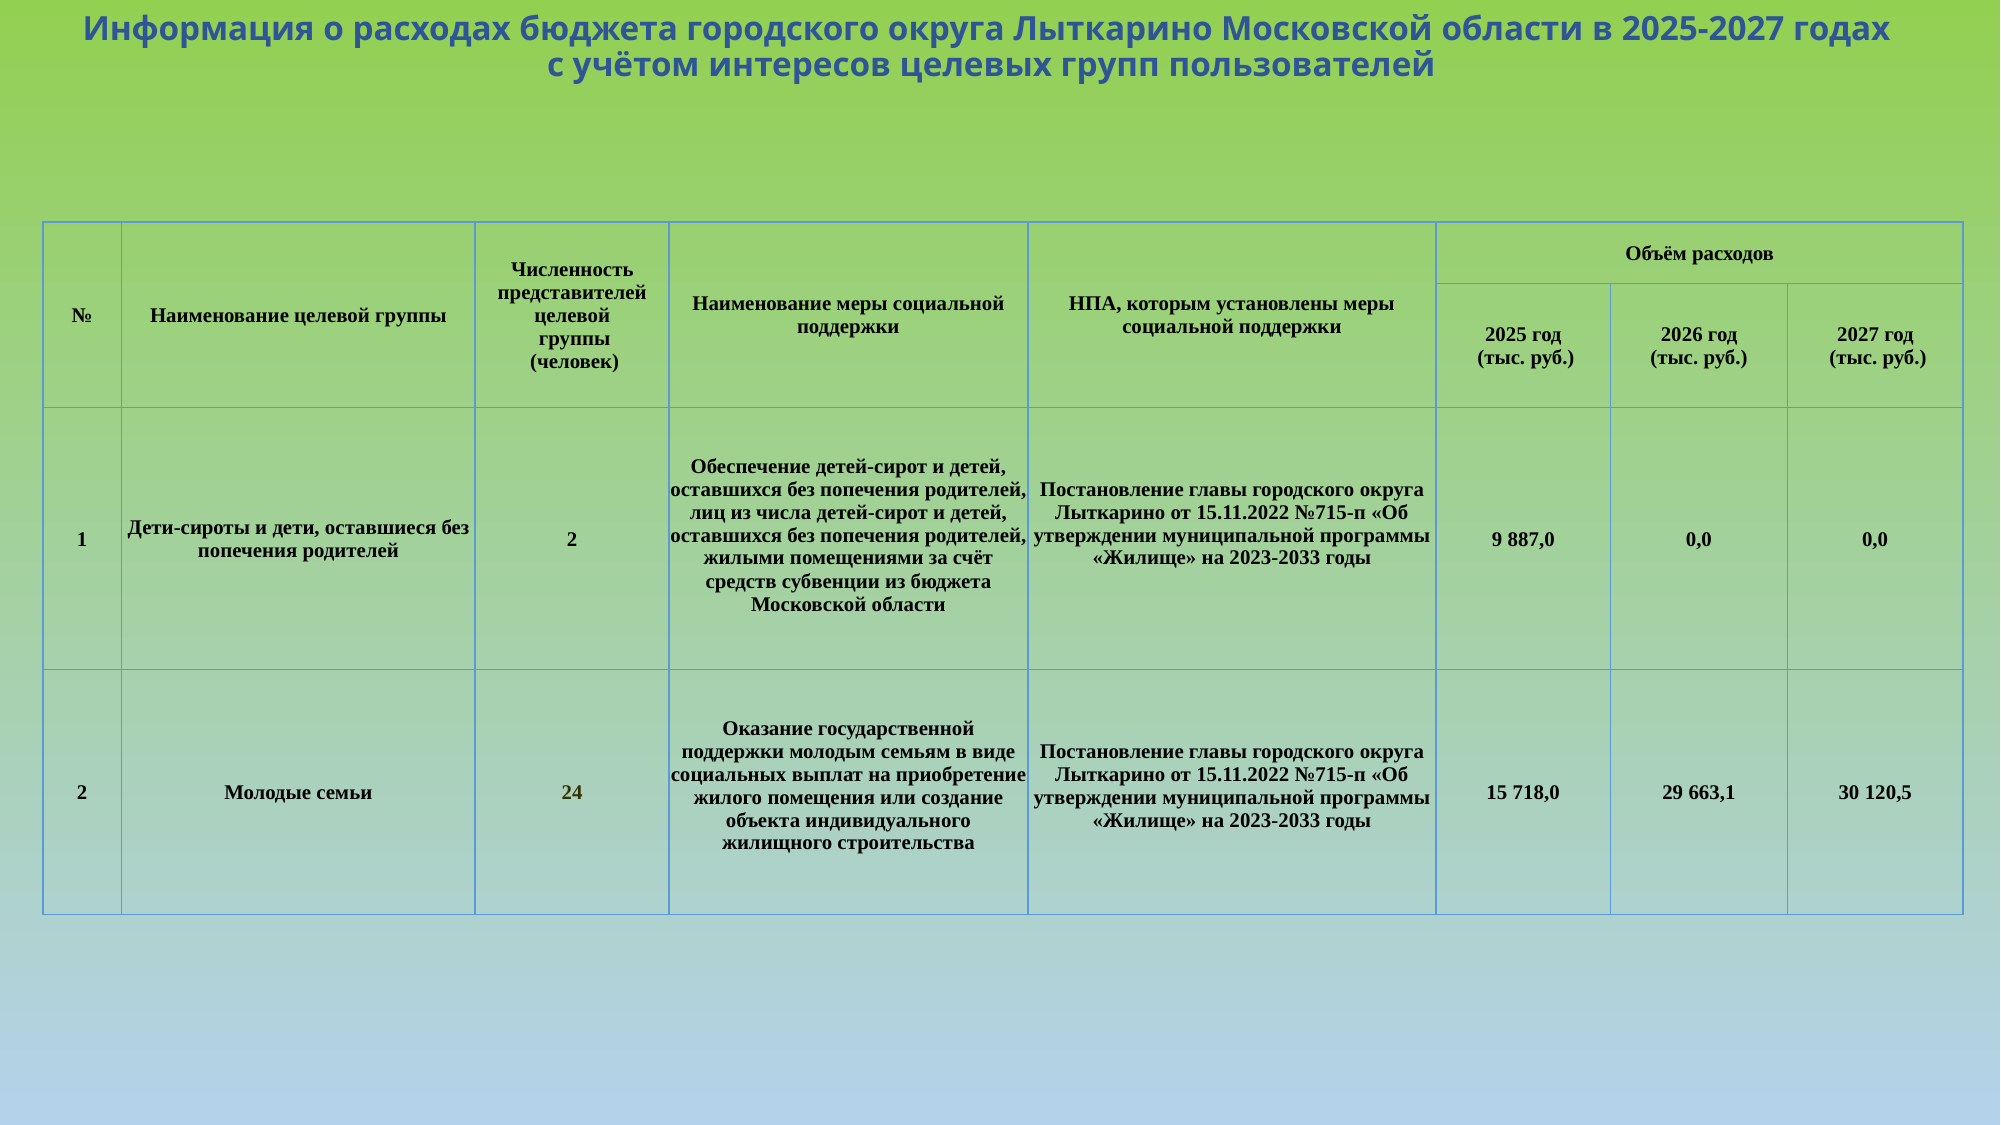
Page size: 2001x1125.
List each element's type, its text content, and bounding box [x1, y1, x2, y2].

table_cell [1788, 284, 1962, 407]
table_cell 100 [1964, 250, 2000, 254]
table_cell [122, 408, 474, 669]
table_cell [44, 408, 121, 669]
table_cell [670, 408, 1027, 669]
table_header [476, 223, 668, 407]
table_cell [1437, 284, 1610, 407]
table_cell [1611, 284, 1787, 407]
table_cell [1437, 408, 1610, 669]
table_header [122, 223, 474, 407]
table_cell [44, 670, 121, 914]
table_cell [1611, 670, 1787, 914]
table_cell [670, 670, 1027, 914]
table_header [1437, 223, 1962, 283]
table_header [44, 223, 121, 407]
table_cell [1029, 670, 1435, 914]
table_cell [1029, 408, 1435, 669]
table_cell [1611, 408, 1787, 669]
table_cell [476, 670, 668, 914]
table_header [670, 223, 1027, 407]
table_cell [476, 408, 668, 669]
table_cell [122, 670, 474, 914]
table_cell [1788, 670, 1962, 914]
table_cell 100 [0, 250, 42, 254]
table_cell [1788, 408, 1962, 669]
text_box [20, 11, 1964, 106]
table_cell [1437, 670, 1610, 914]
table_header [1029, 223, 1435, 407]
